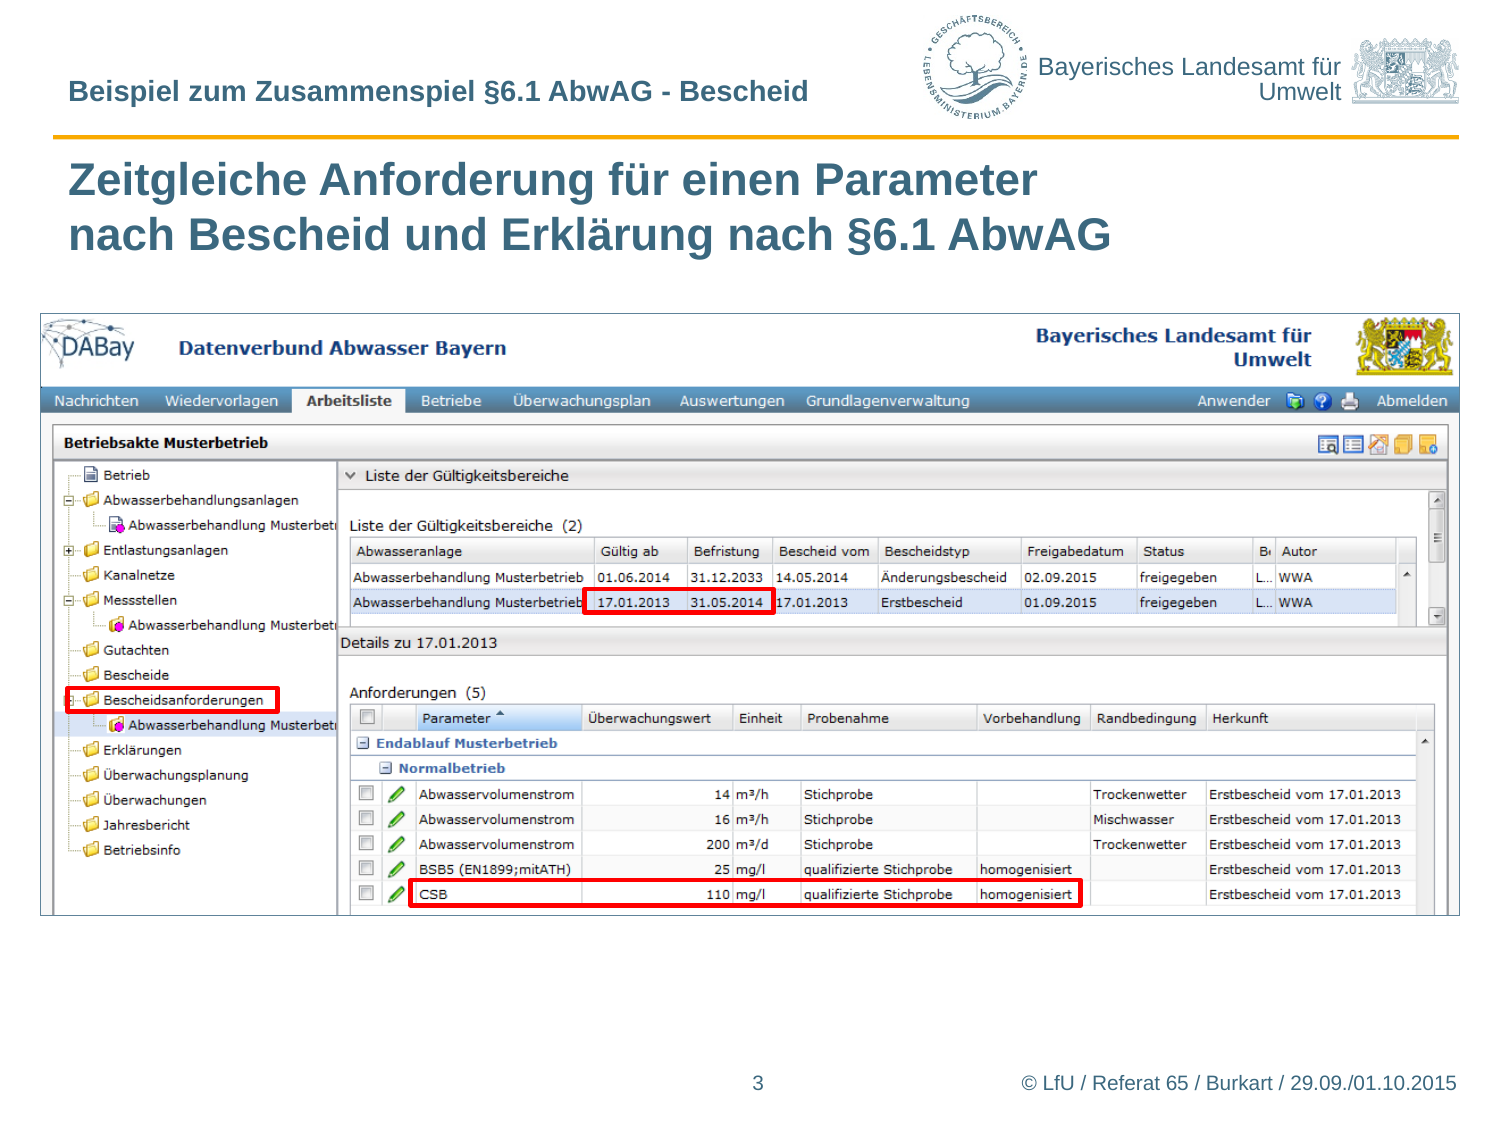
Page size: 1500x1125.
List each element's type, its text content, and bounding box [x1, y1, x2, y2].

slide_number Beispiel zum Zusammenspiel §6.1 AbwAG - Bescheid [53, 36, 904, 115]
picture [1351, 38, 1459, 104]
picture [923, 15, 1027, 119]
slide_number 3 [718, 1062, 798, 1109]
picture [40, 314, 1459, 915]
footer © LfU / Referat 65 / Burkart / 29.09./01.10.2015 [868, 1062, 1473, 1109]
title Zeitgleiche Anforderung für einen Parameter nach Bescheid und Erklärung nach §6.1 AbwAG [53, 153, 1459, 256]
